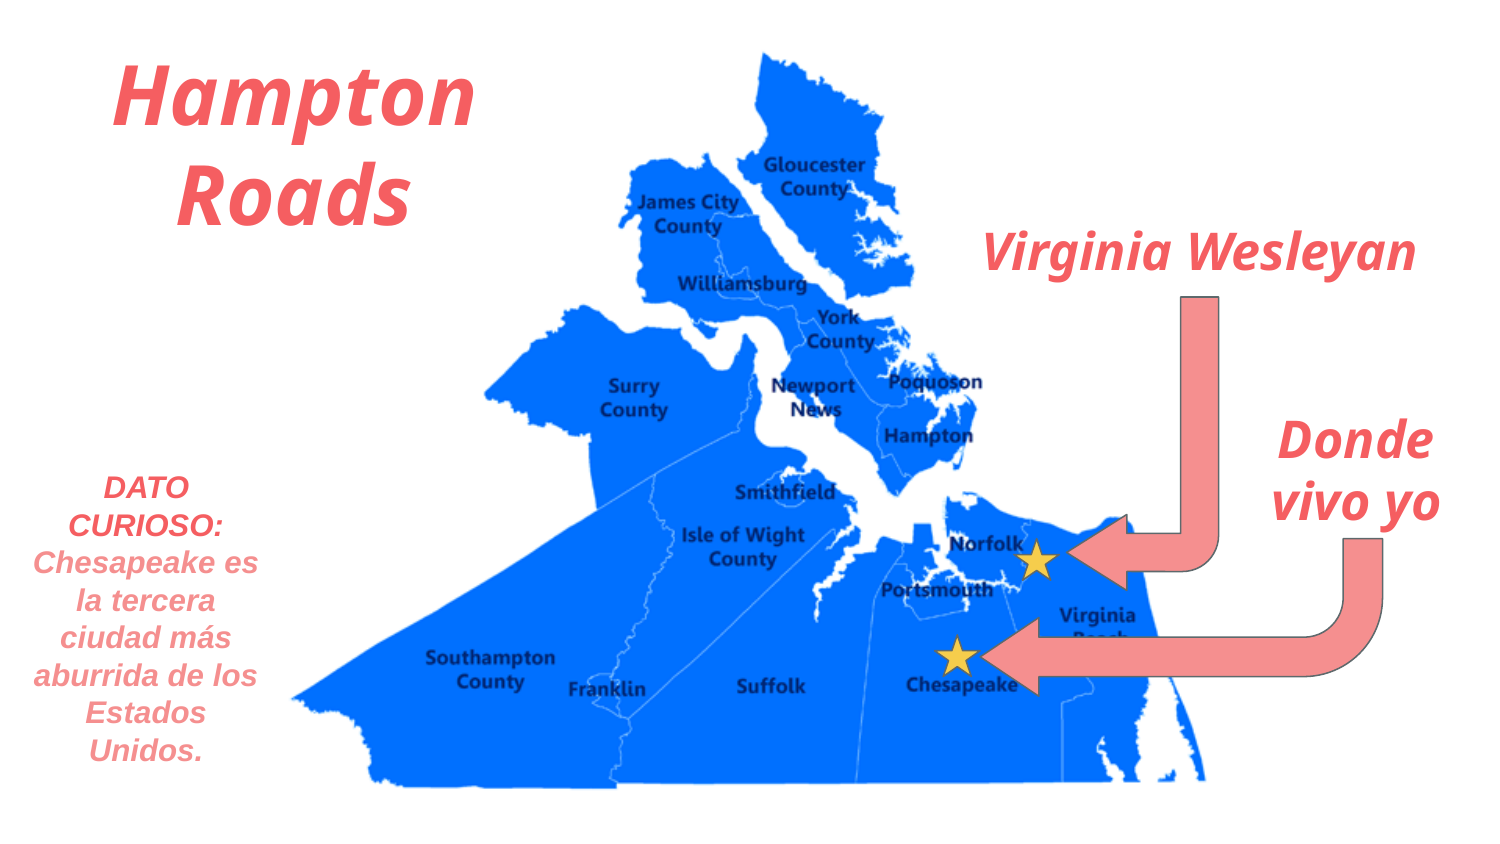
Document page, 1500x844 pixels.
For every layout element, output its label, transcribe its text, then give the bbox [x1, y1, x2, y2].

text_box [1223, 538, 1383, 677]
picture [281, 41, 1219, 803]
text_box Hampton Roads [43, 72, 275, 213]
text_box DATO CURIOSO: Chesapeake es la tercera ciudad más aburrida de los Estados Unidos. [11, 427, 278, 808]
text_box Donde vivo yo [1238, 398, 1476, 539]
text_box Virginia Wesleyan [1223, 179, 1451, 320]
